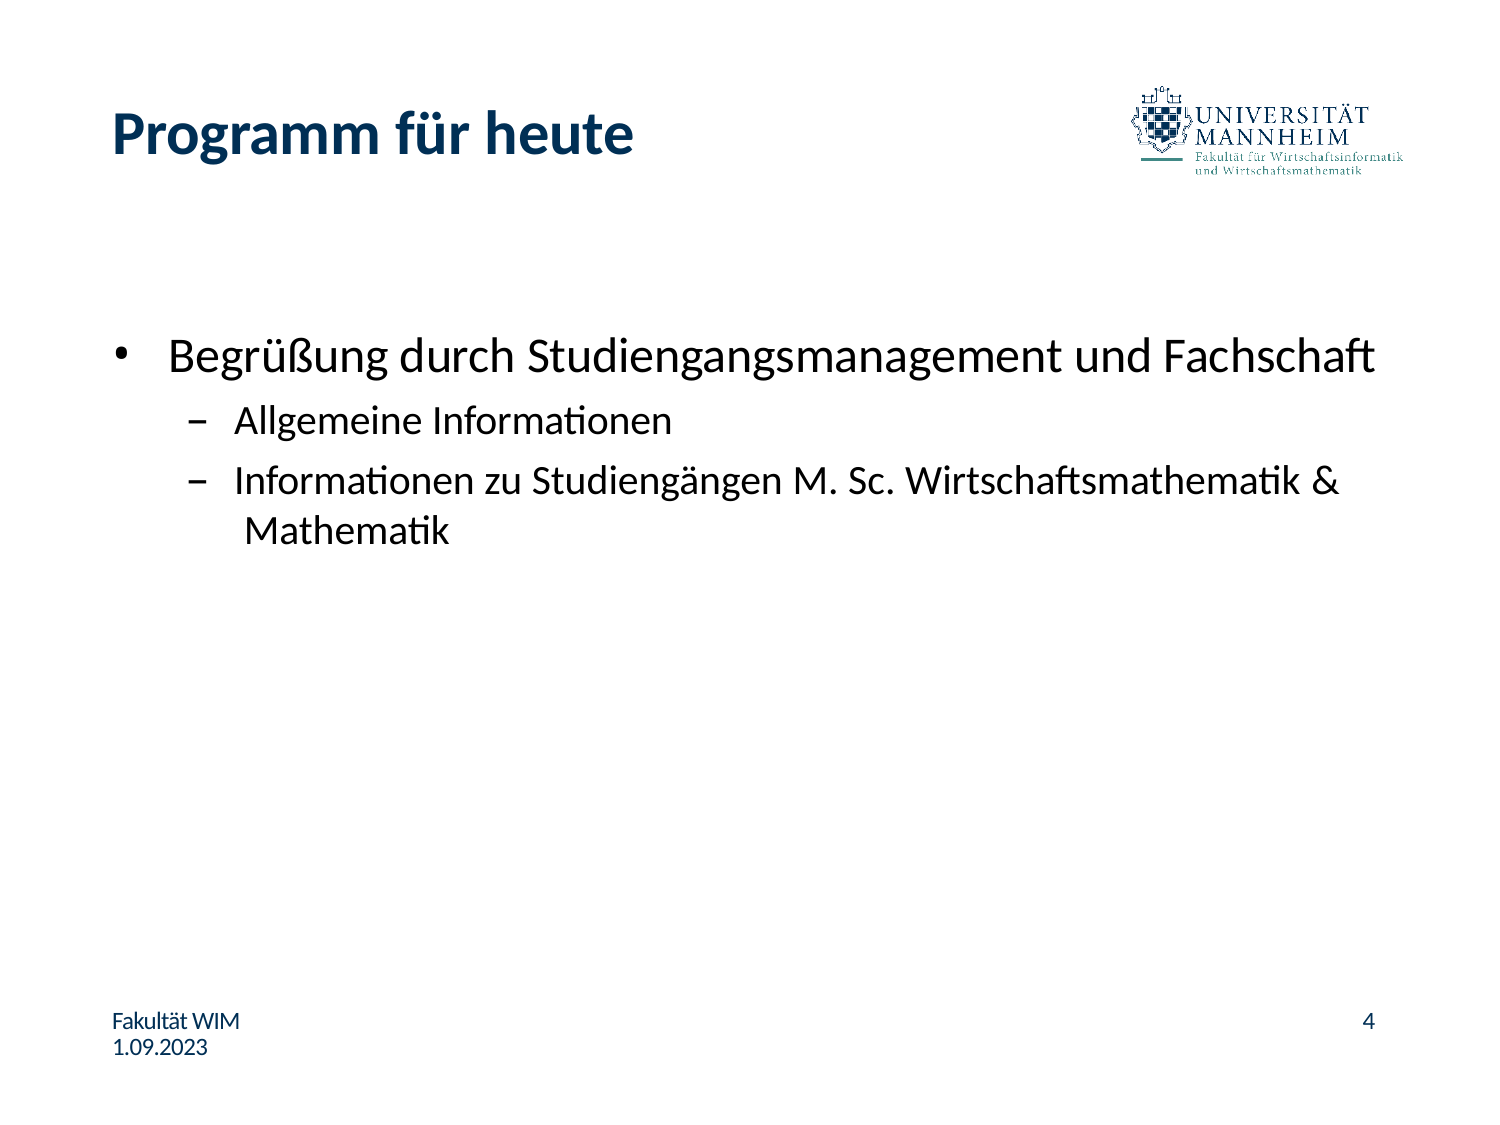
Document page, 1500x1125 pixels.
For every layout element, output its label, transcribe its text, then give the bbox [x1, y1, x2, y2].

text_box Begrüßung durch Studiengangsmanagement und Fachschaft Allgemeine Informationen Informationen zu Studiengängen M. Sc. Wirtschaftsmathematik & Mathematik [110, 307, 1389, 553]
title Programm für heute [110, 89, 641, 280]
slide_number 4 [1356, 1009, 1395, 1125]
picture [1131, 86, 1403, 175]
footer Fakultät WIM 1.09.2023 [110, 1009, 251, 1125]
